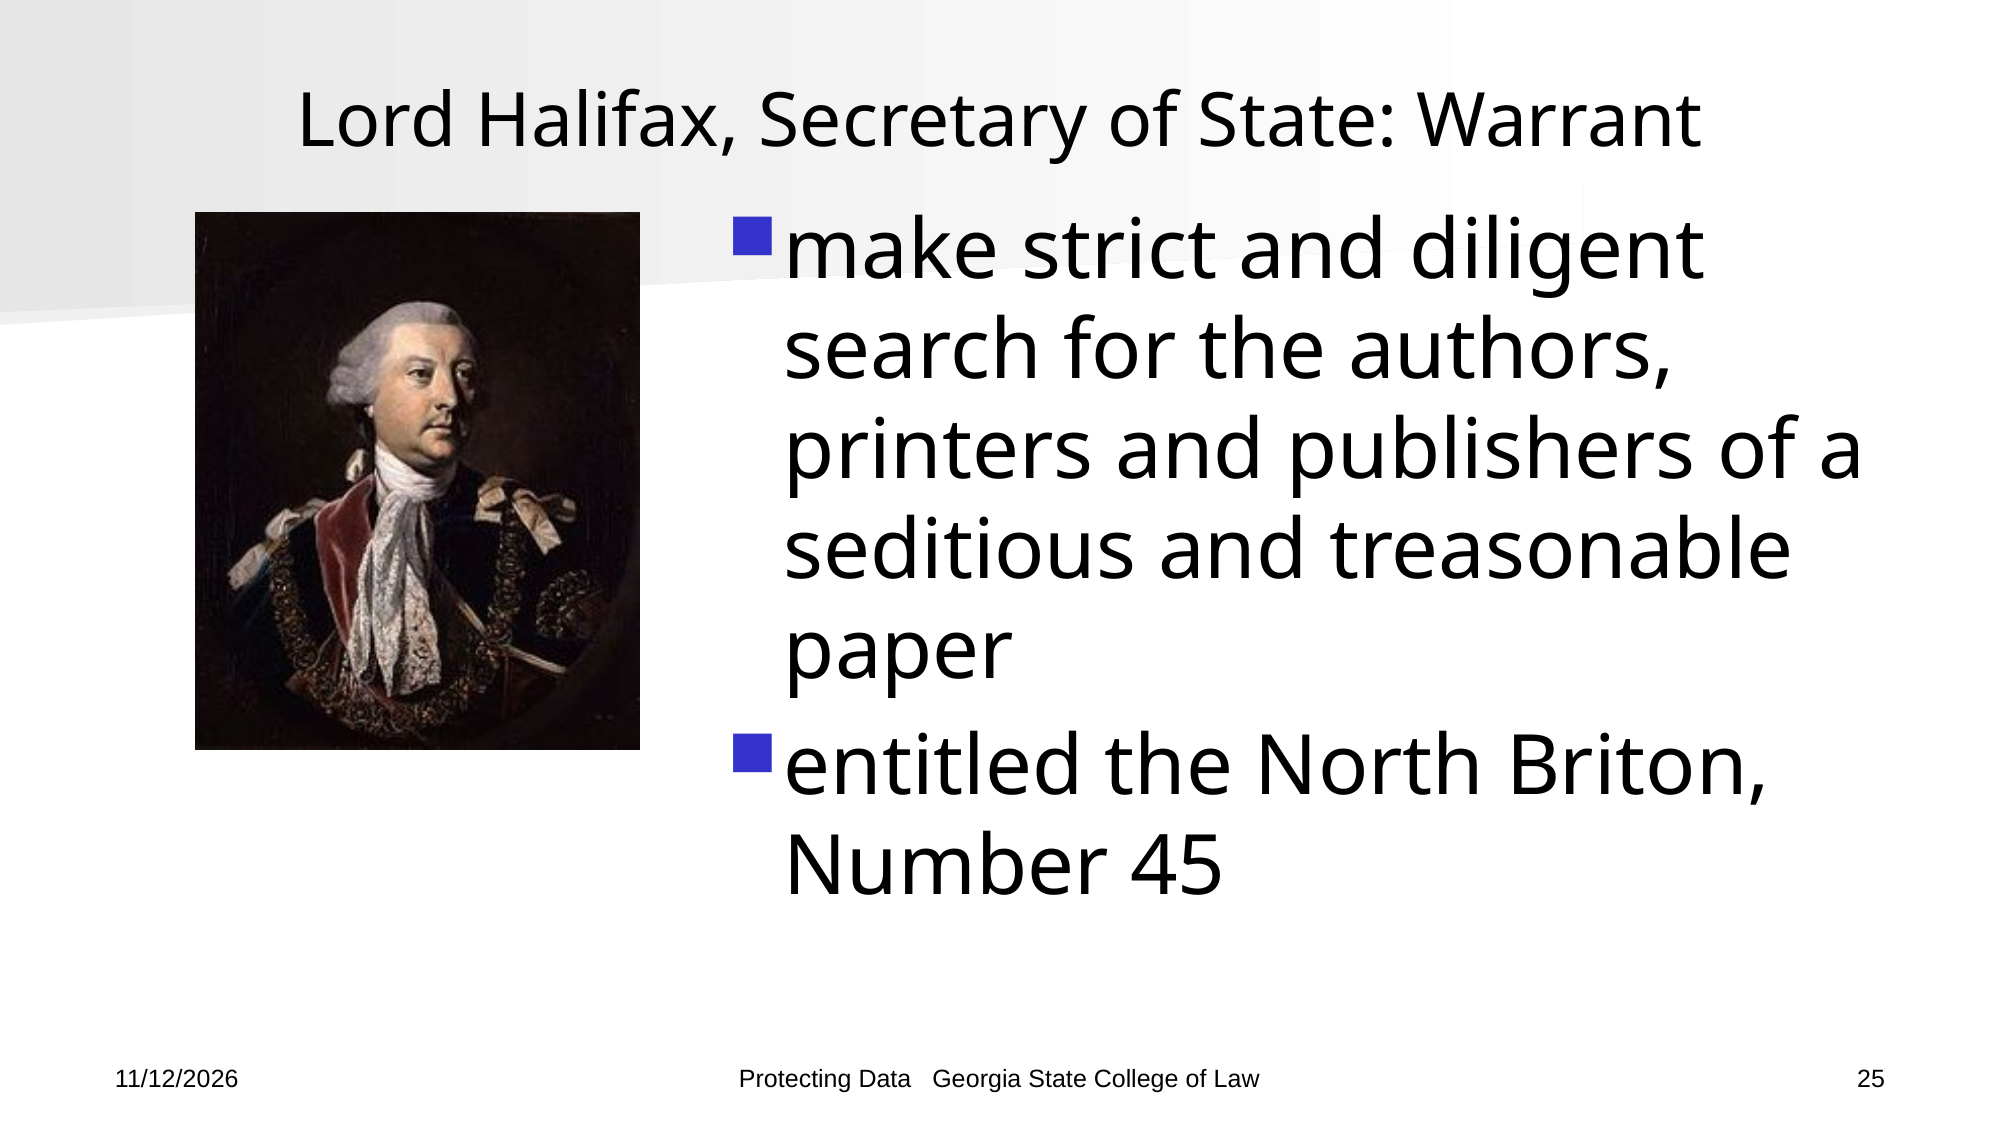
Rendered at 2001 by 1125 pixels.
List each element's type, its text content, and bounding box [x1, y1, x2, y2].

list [194, 212, 640, 751]
title Lord Halifax, Secretary of State: Warrant [99, 45, 1900, 188]
list make strict and diligent search for the authors, printers and publishers of a seditious and treasonable paper entitled the North Briton, Number 45 [712, 187, 1900, 1025]
slide_number 25 [1433, 1025, 1900, 1100]
footer Protecting Data Georgia State College of Law [683, 1025, 1317, 1100]
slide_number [99, 1025, 567, 1100]
